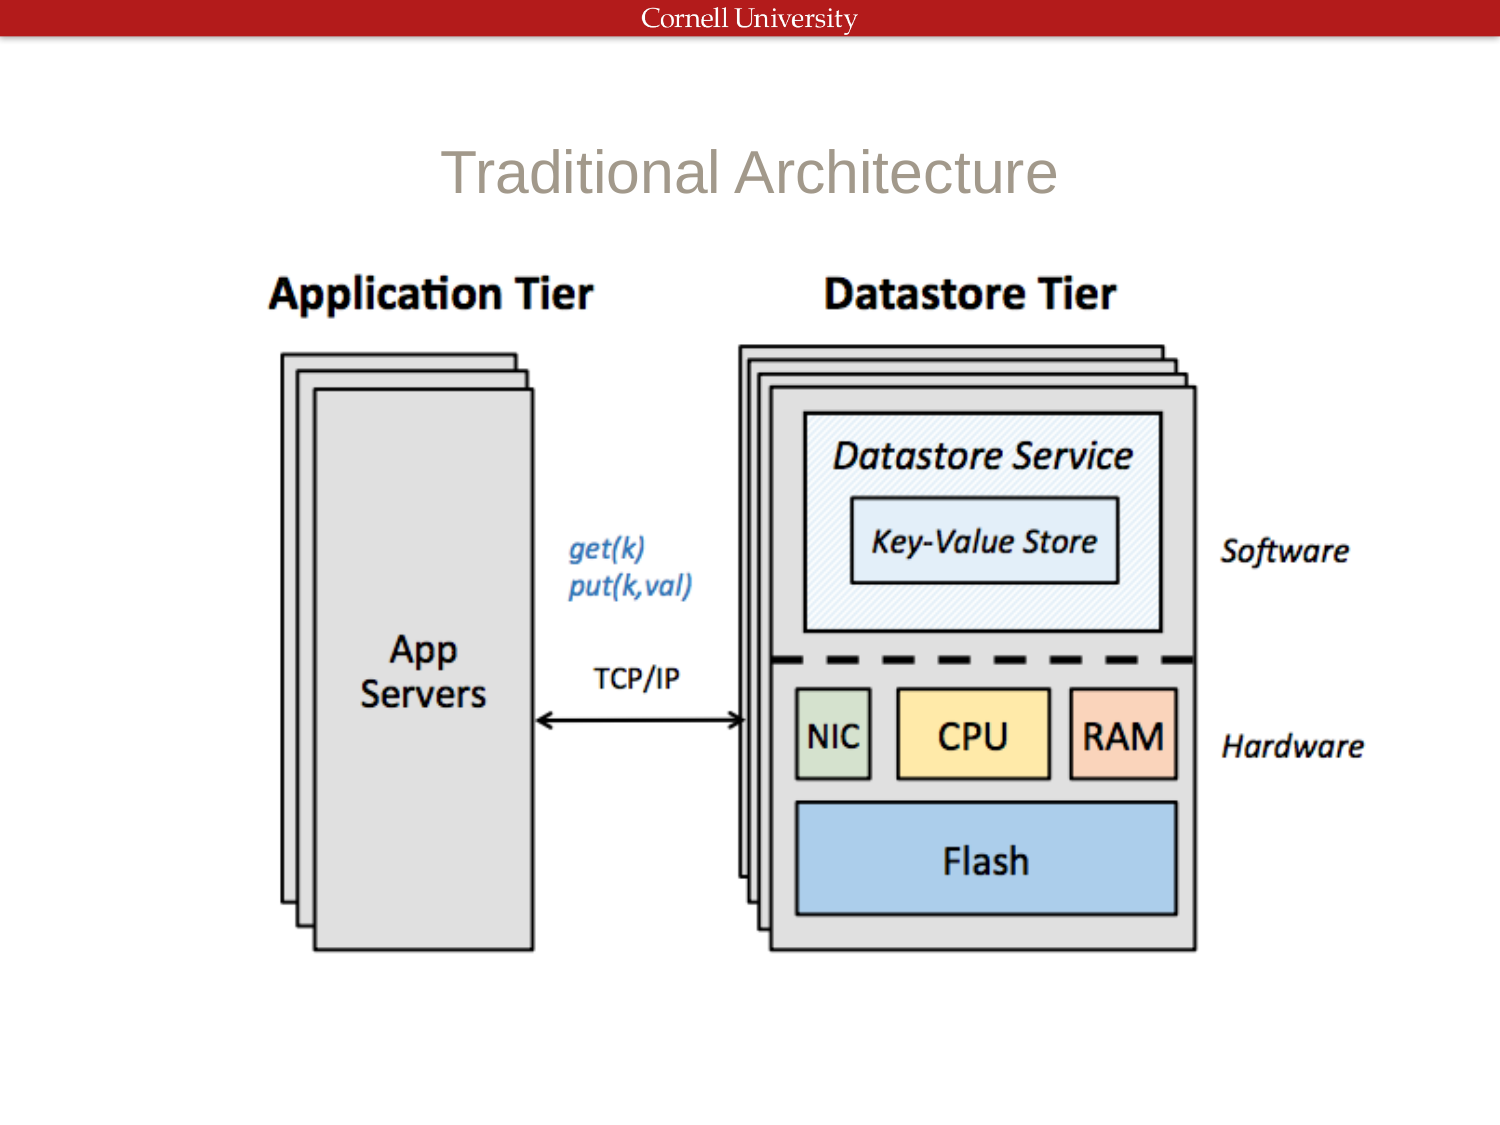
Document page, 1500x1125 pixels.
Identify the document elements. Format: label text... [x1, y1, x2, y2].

title Traditional Architecture [0, 124, 1500, 213]
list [224, 237, 1405, 1001]
picture [635, 0, 858, 60]
